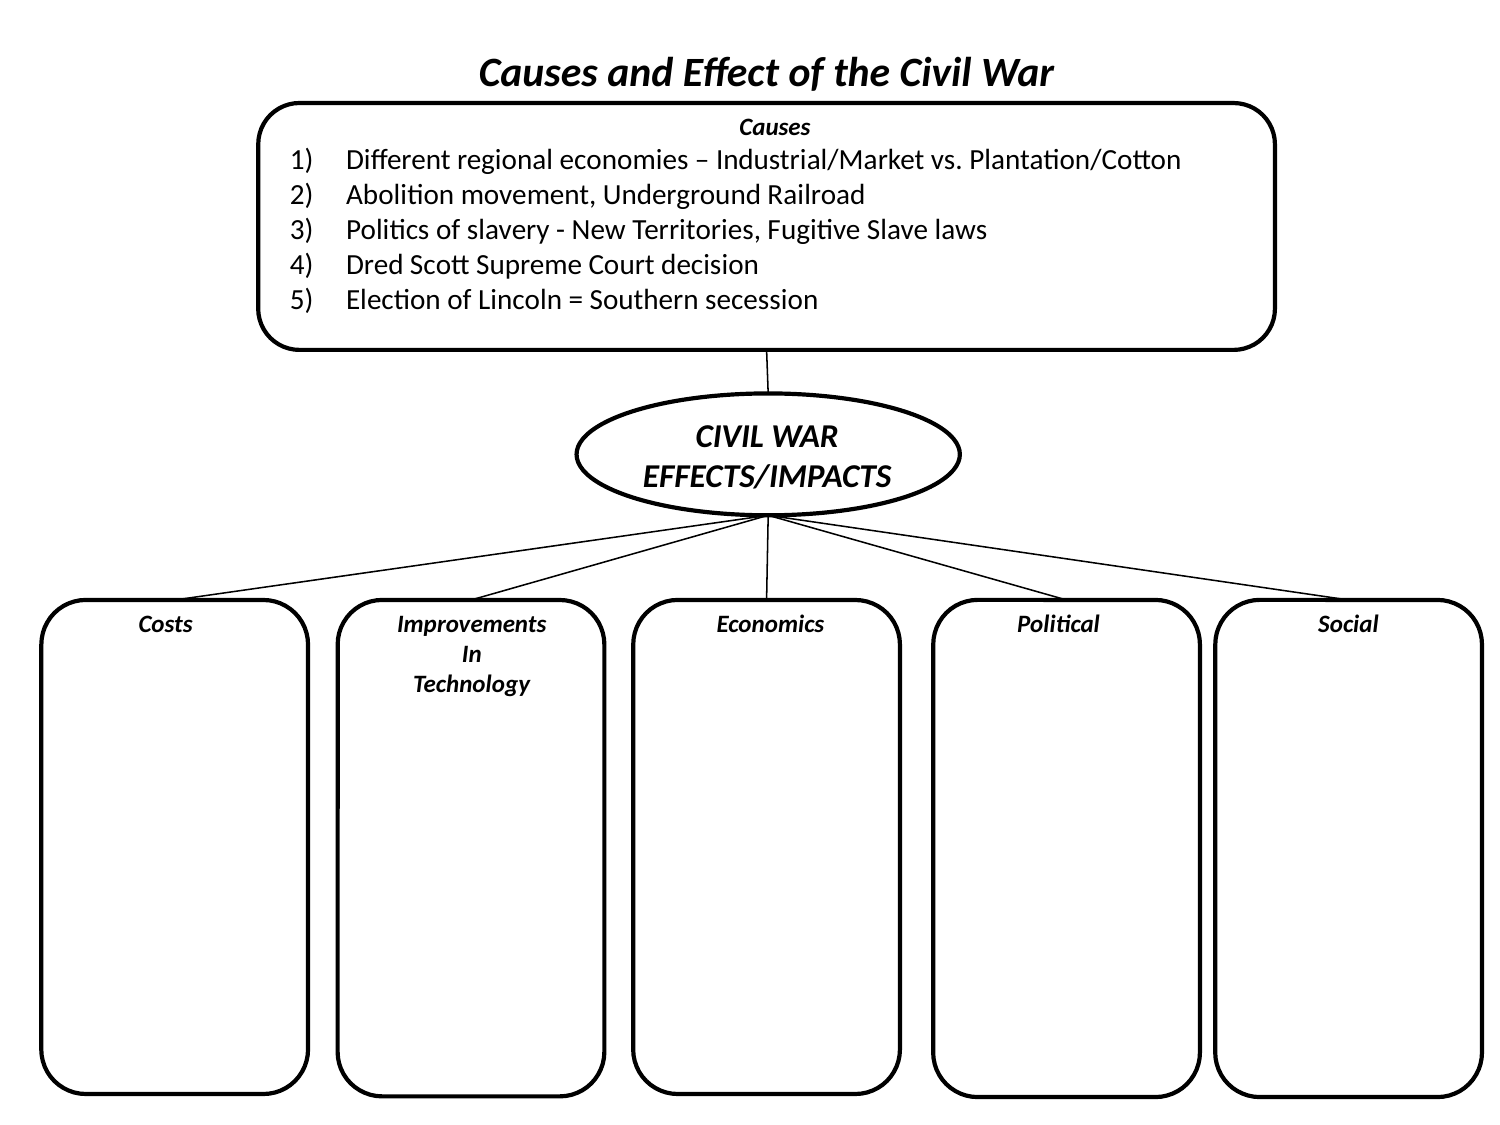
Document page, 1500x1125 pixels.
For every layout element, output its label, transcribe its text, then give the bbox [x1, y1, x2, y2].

text_box [574, 421, 603, 488]
text_box [932, 420, 962, 489]
text_box [39, 597, 311, 1097]
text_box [174, 515, 468, 601]
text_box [470, 515, 762, 601]
text_box [631, 611, 903, 1097]
text_box Causes Different regional economies – Industrial/Market vs. Plantation/Cotton Abolition movement, Underground Railroad Politics of slavery - New Territories, Fugitive Slave laws Dred Scott Supreme Court decision Election of Lincoln = Southern secession [275, 103, 1275, 323]
text_box CIVIL WAR EFFECTS/IMPACTS [603, 406, 932, 501]
text_box [256, 108, 1275, 352]
text_box Political [938, 610, 1179, 645]
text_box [767, 515, 1349, 601]
text_box Economics [650, 611, 891, 645]
text_box [931, 610, 1203, 1100]
text_box [643, 391, 894, 406]
text_box [335, 610, 607, 1099]
text_box Costs [123, 600, 208, 645]
text_box Social [1228, 600, 1469, 645]
text_box Improvements In Technology [382, 610, 562, 705]
text_box Causes and Effect of the Civil War [258, 37, 1275, 103]
text_box [1213, 610, 1485, 1100]
text_box [637, 501, 900, 512]
